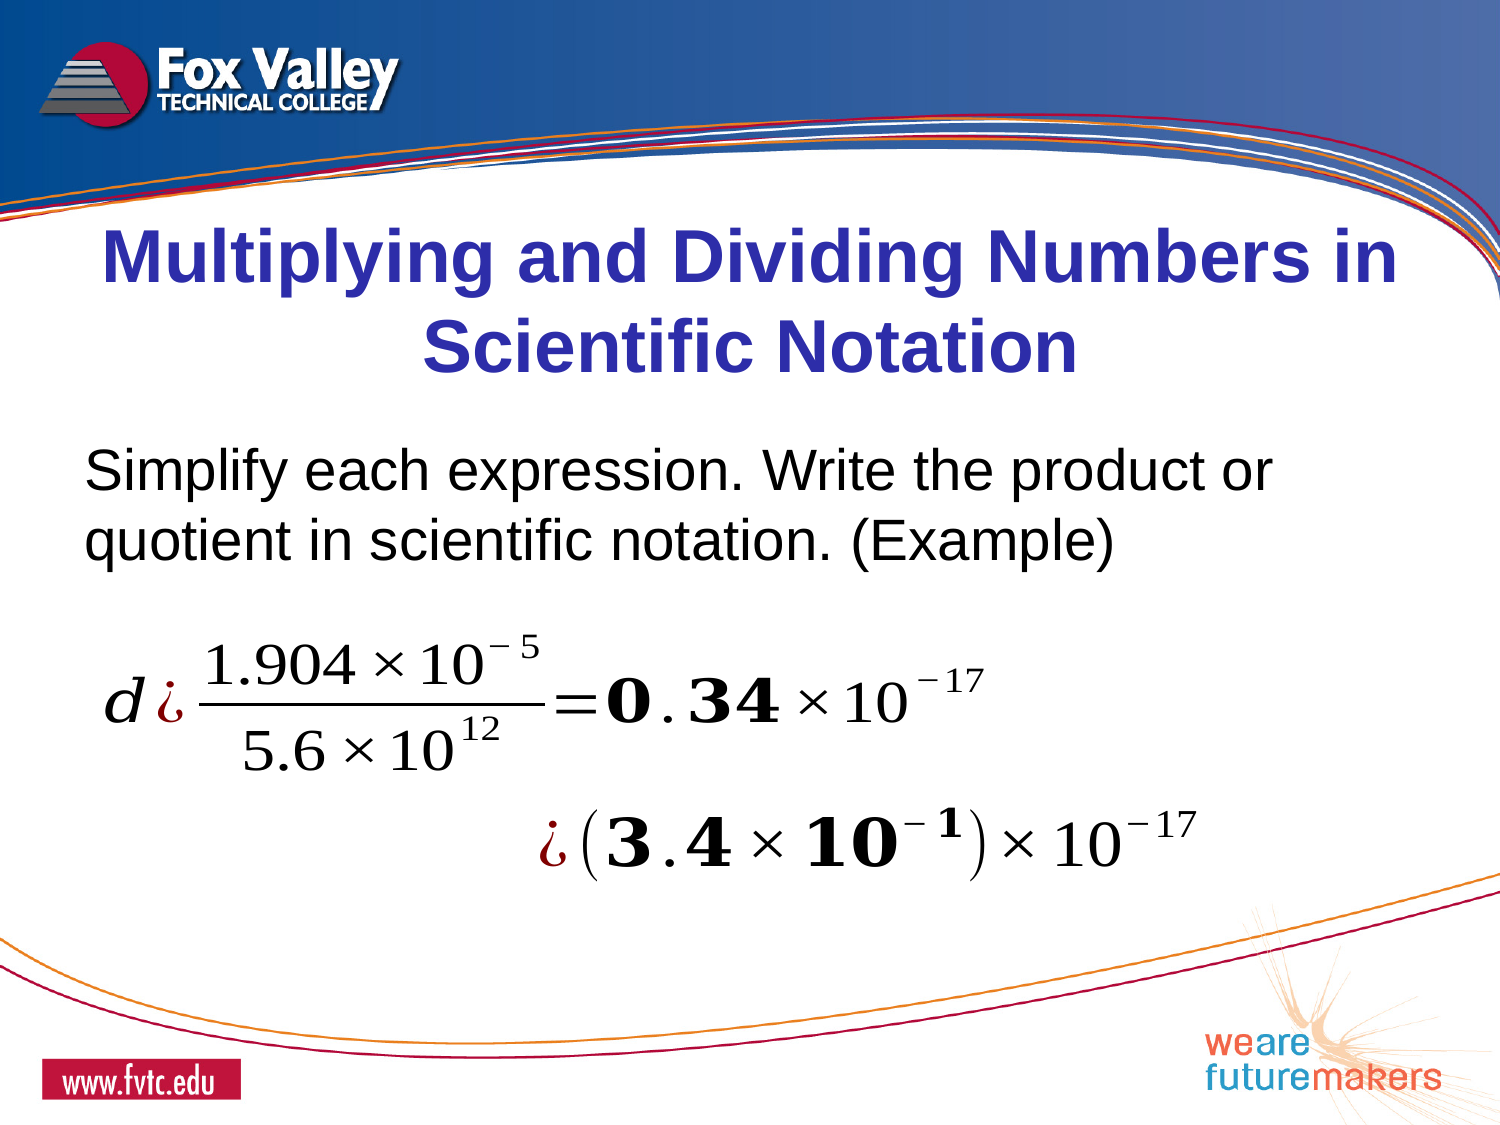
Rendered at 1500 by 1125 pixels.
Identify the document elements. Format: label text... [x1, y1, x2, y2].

text_box Simplify each expression. Write the product or quotient in scientific notation. (Example) [69, 424, 1433, 580]
picture [0, 0, 1500, 199]
text_box Multiplying and Dividing Numbers in Scientific Notation [0, 199, 1500, 395]
picture [0, 395, 1500, 1125]
